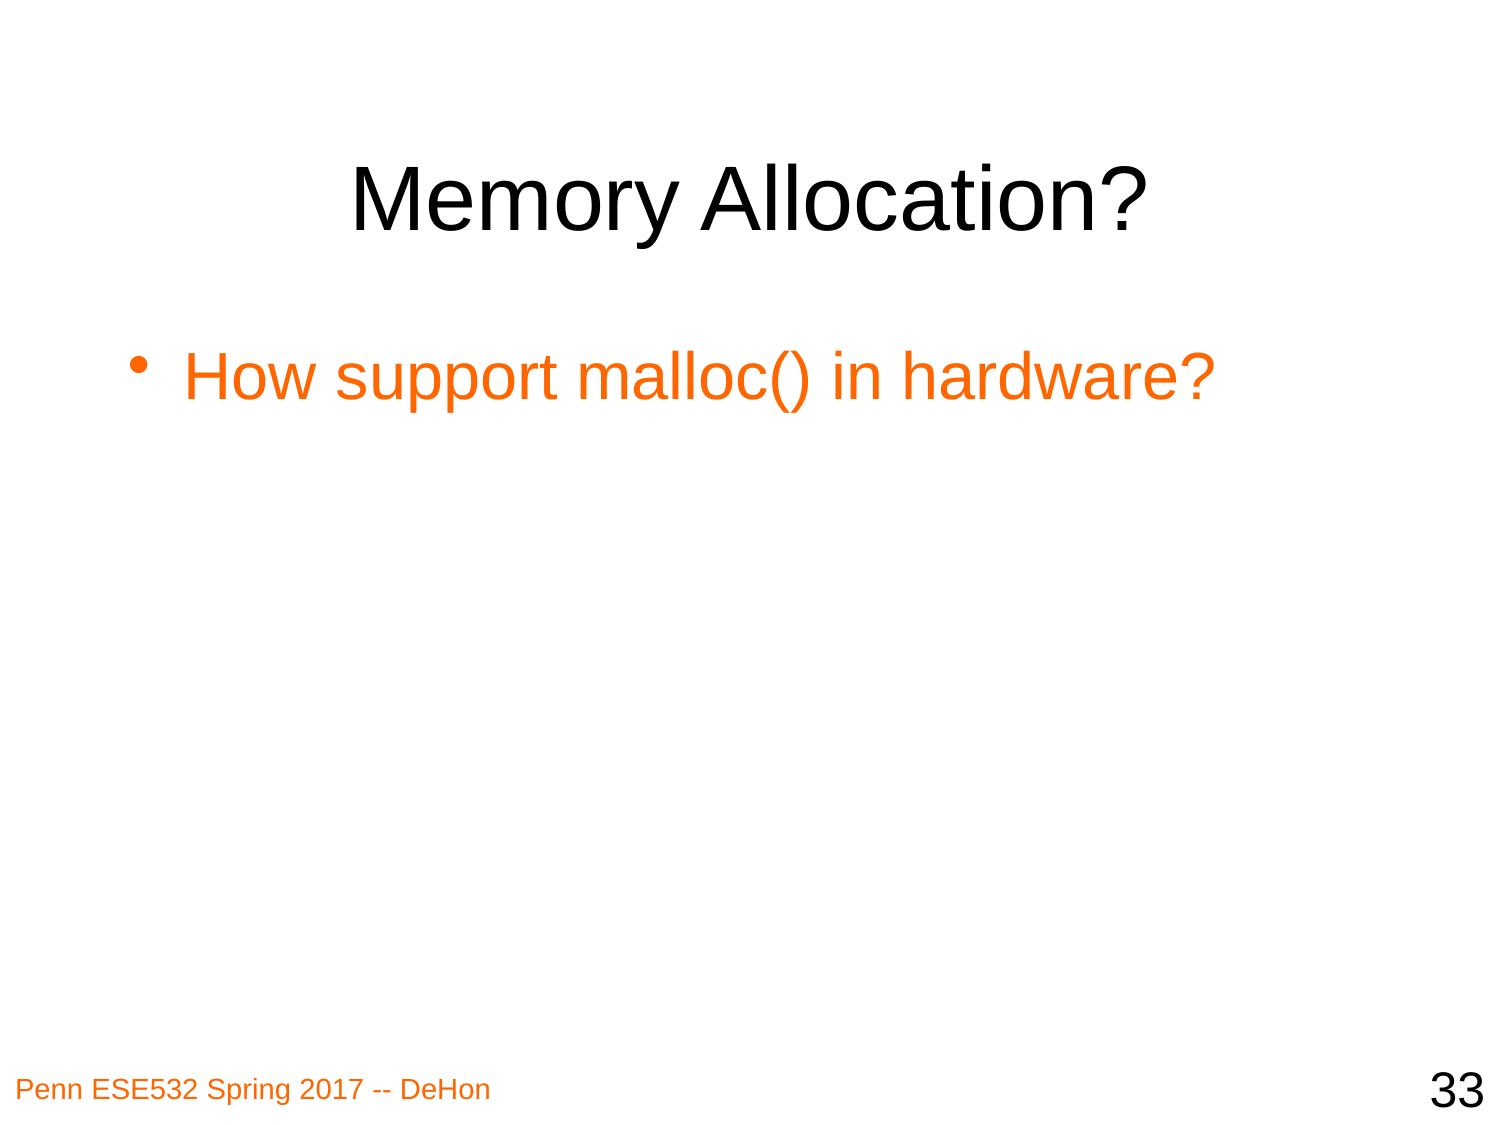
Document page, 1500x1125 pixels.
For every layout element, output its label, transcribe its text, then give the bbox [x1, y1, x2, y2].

list How support malloc() in hardware? [112, 324, 1388, 1001]
slide_number Penn ESE532 Spring 2017 -- DeHon [0, 1062, 576, 1125]
slide_number 33 [1187, 1049, 1500, 1125]
title Memory Allocation? [112, 99, 1388, 288]
